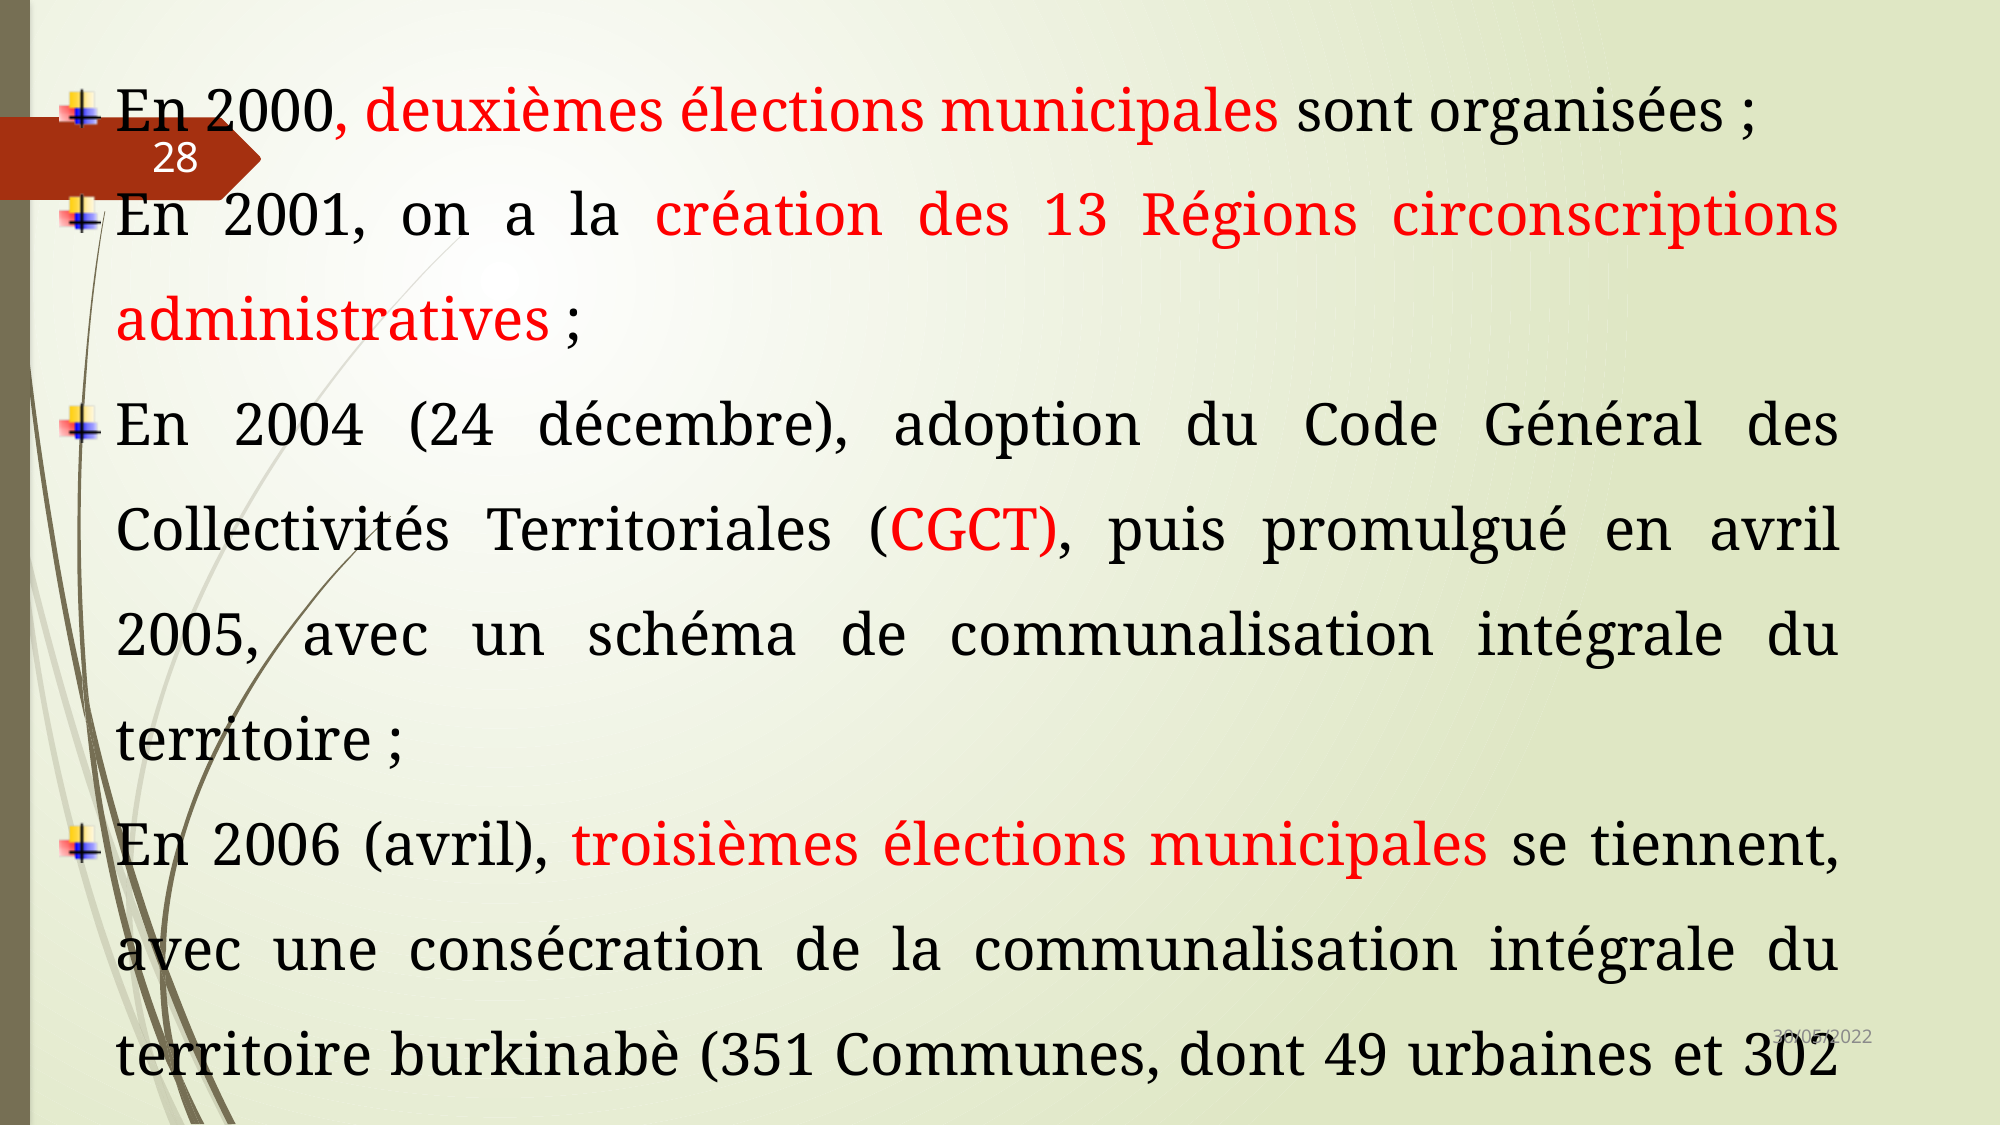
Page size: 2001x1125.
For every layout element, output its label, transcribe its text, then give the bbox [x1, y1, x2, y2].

picture [59, 192, 101, 233]
text_box En 2000, deuxièmes élections municipales sont organisées ; En 2001, on a la création des 13 Régions circonscriptions administratives ; En 2004 (24 décembre), adoption du Code Général des Collectivités Territoriales (CGCT), puis promulgué en avril 2005, avec un schéma de communalisation intégrale du territoire ; En 2006 (avril), troisièmes élections municipales se tiennent, avec une consécration de la communalisation intégrale du territoire burkinabè (351 Communes, dont 49 urbaines et 302 rurales et 13 collectivités territoriales régionales ; [44, 30, 1856, 1125]
picture [59, 87, 101, 128]
slide_number 28 [87, 129, 216, 190]
picture [59, 401, 101, 443]
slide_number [1699, 1005, 1888, 1067]
picture [59, 821, 101, 863]
